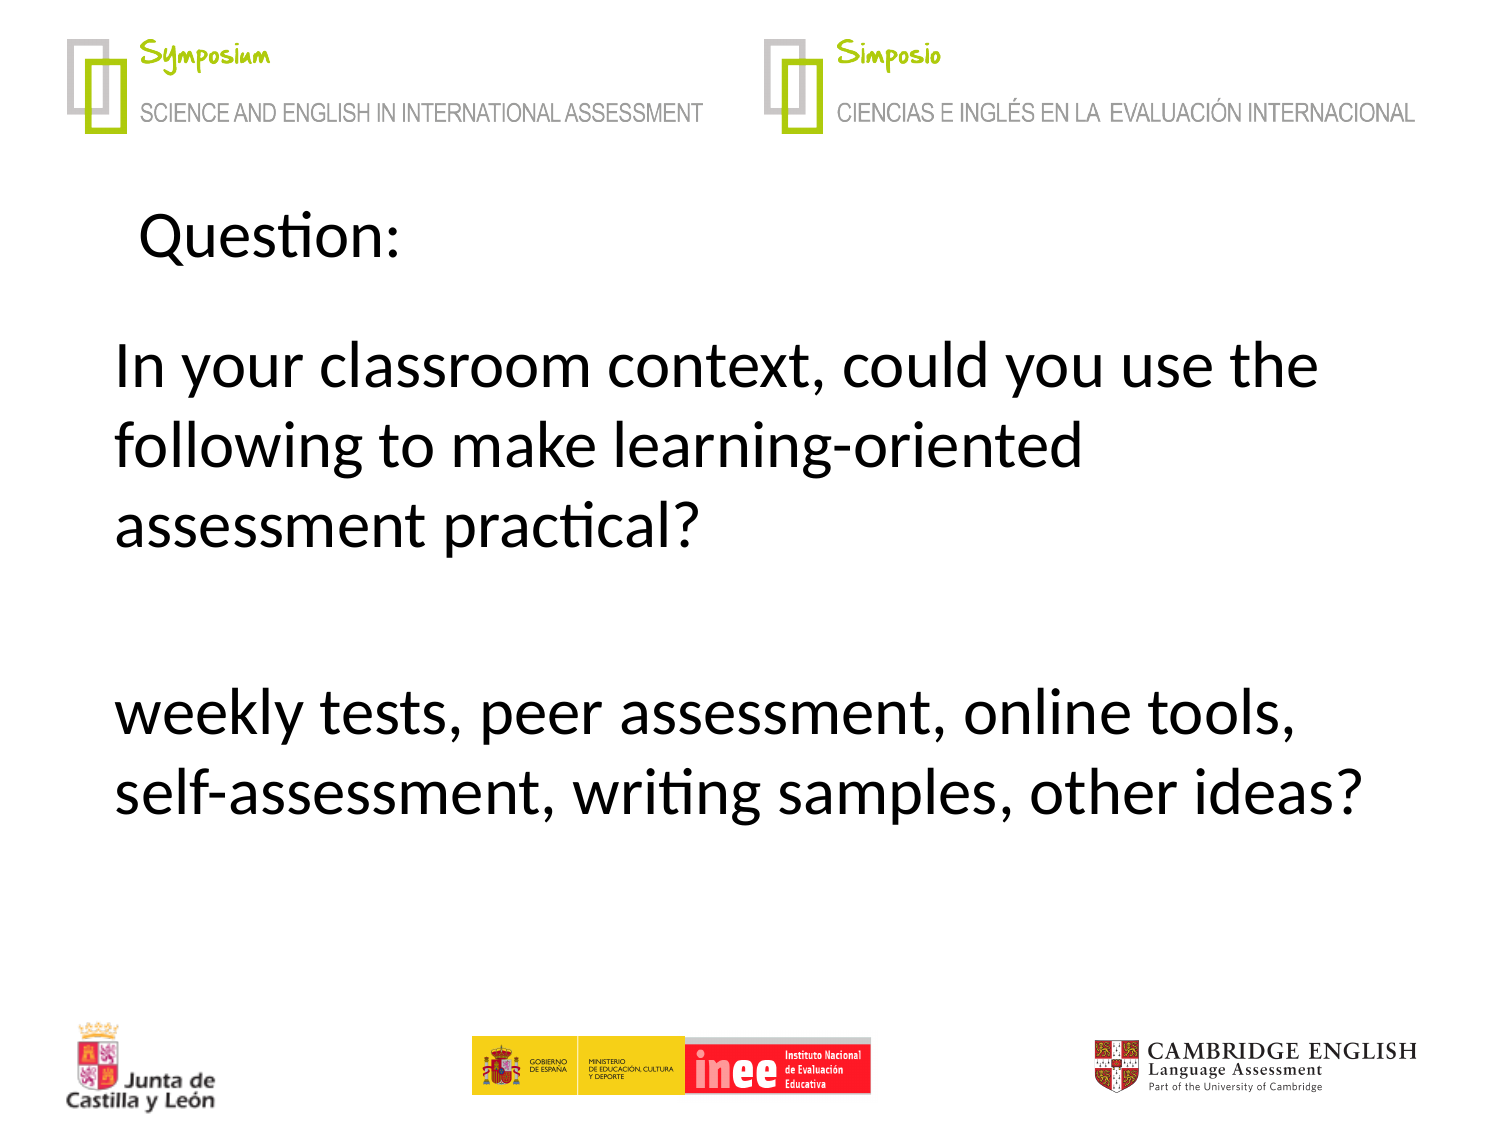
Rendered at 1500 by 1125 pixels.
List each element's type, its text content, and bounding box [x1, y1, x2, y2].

text_box In your classroom context, could you use the following to make learning-oriented assessment practical? weekly tests, peer assessment, online tools, self-assessment, writing samples, other ideas? [100, 313, 1388, 969]
picture [472, 1030, 878, 1103]
text_box Question: [123, 183, 1333, 313]
picture [67, 39, 127, 134]
picture [764, 39, 823, 134]
picture [140, 39, 703, 122]
picture [837, 39, 1415, 122]
